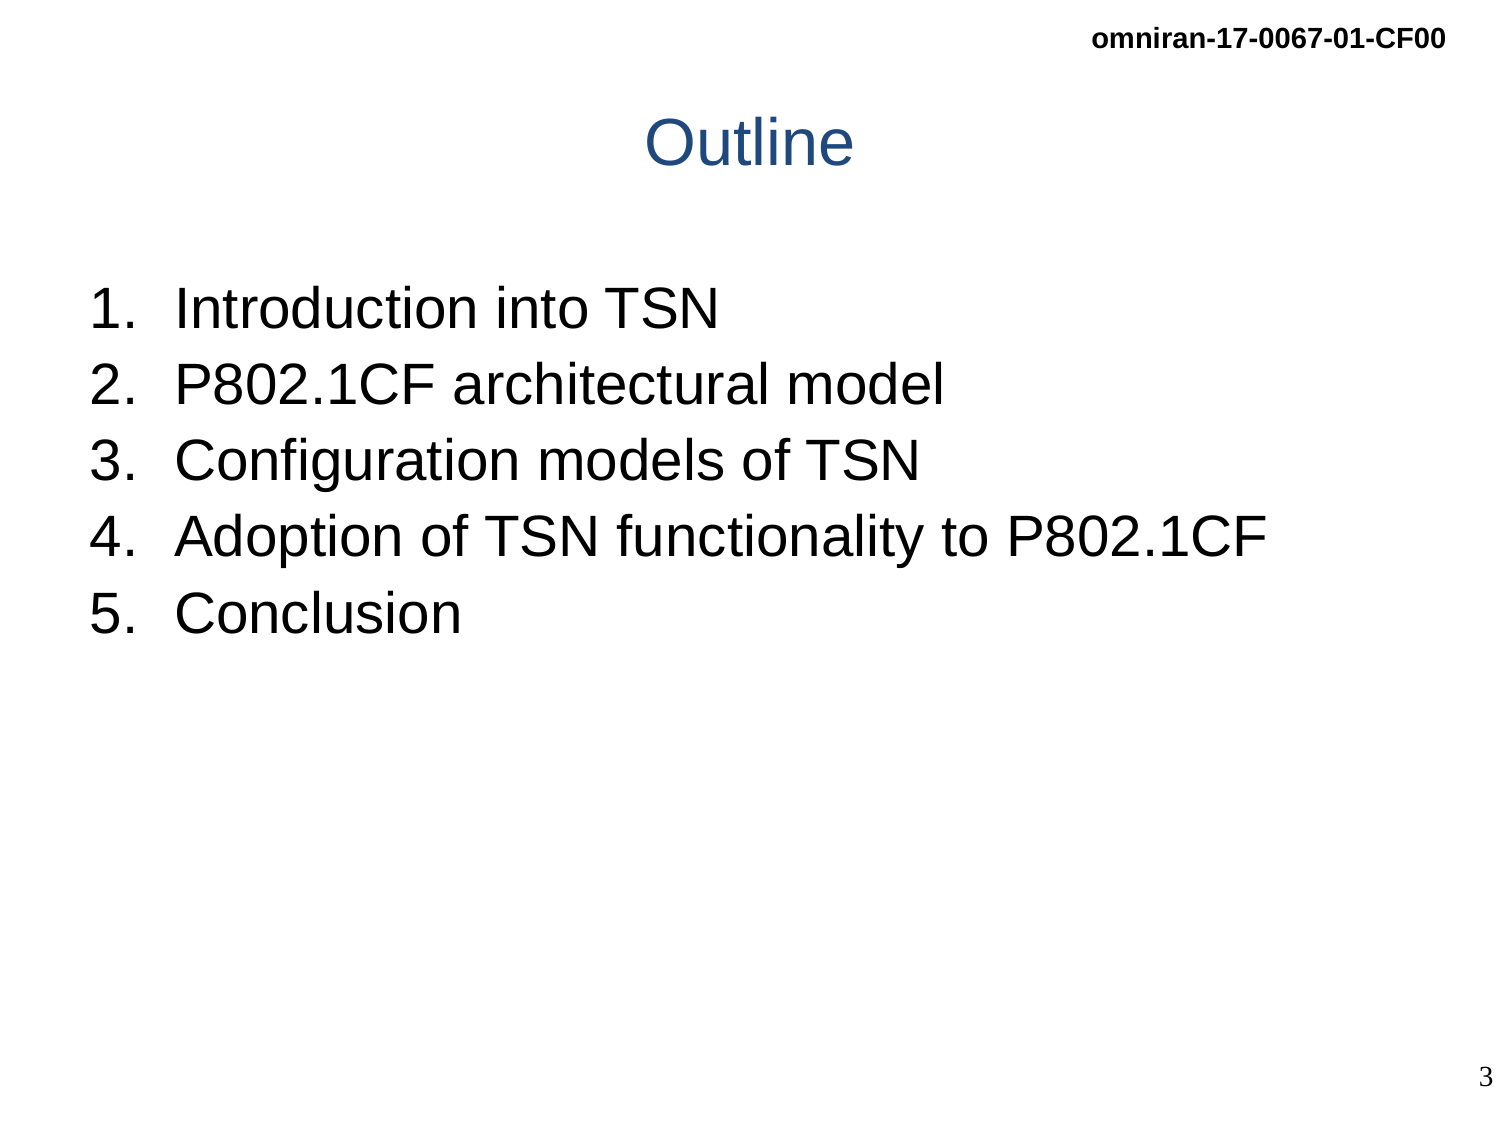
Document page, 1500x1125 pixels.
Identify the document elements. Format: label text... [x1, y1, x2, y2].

list Introduction into TSN P802.1CF architectural model Configuration models of TSN Adoption of TSN functionality to P802.1CF Conclusion [75, 262, 1425, 1005]
title Outline [75, 45, 1425, 233]
